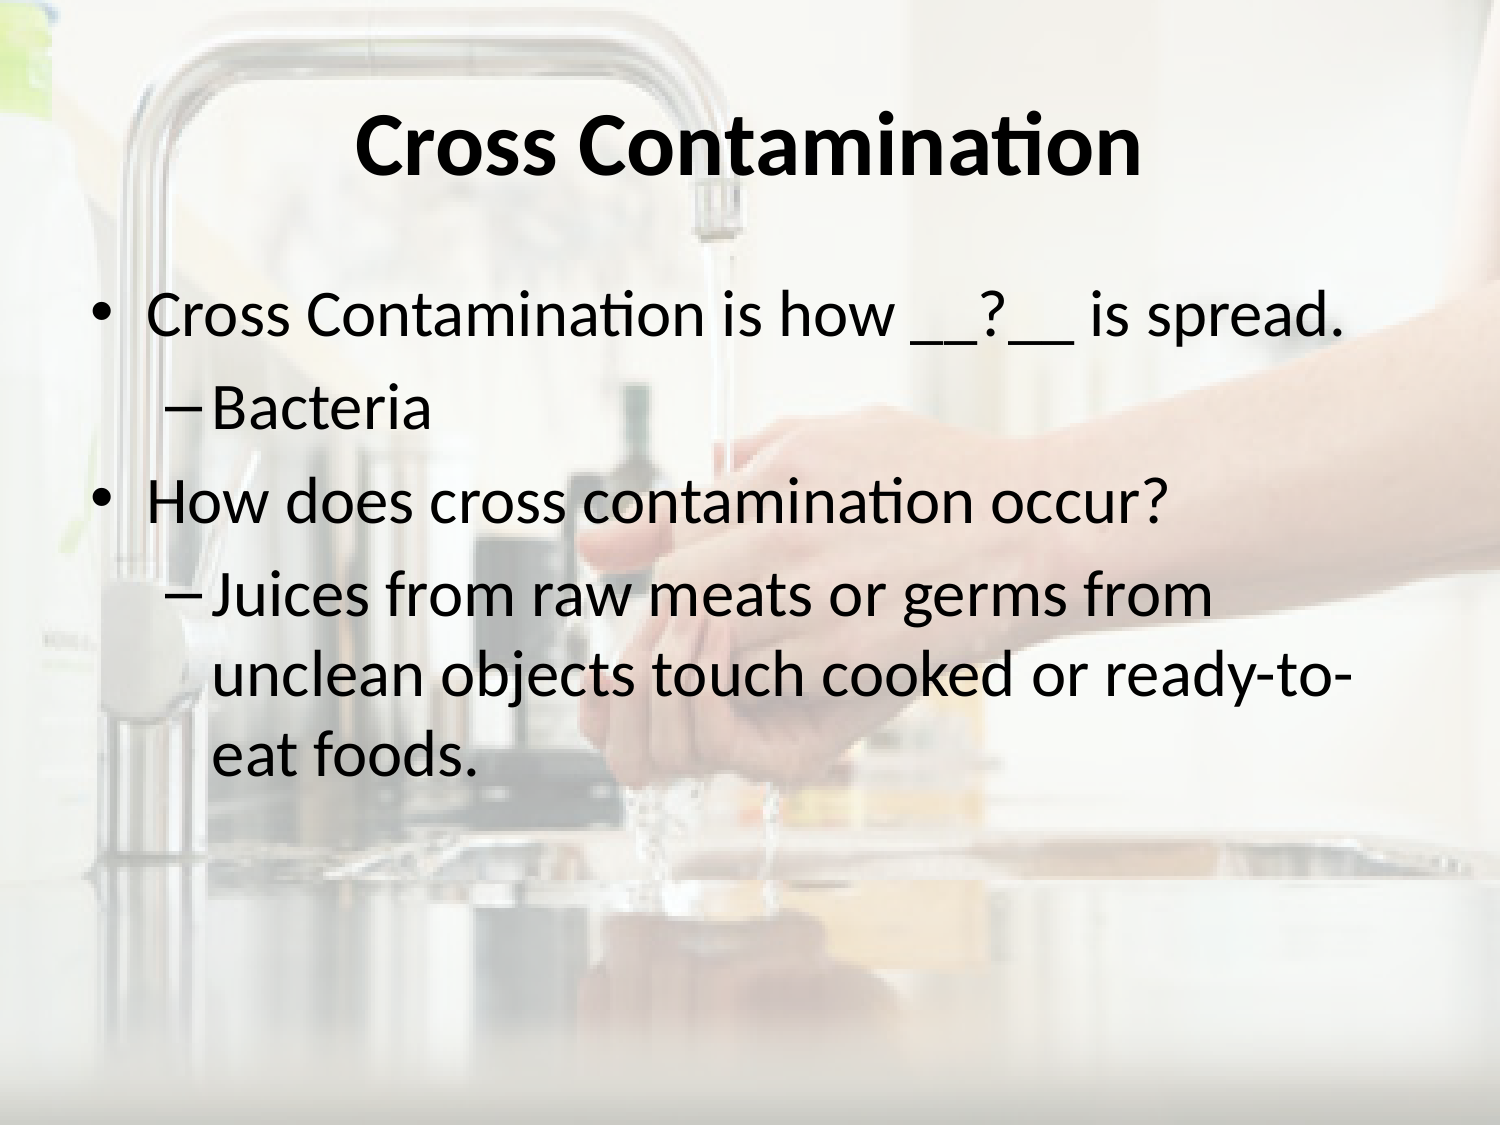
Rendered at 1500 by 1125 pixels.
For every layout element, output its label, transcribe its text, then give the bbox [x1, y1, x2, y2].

title Cross Contamination [75, 45, 1425, 233]
list Cross Contamination is how __?__ is spread. Bacteria How does cross contamination occur? Juices from raw meats or germs from unclean objects touch cooked or ready-to-eat foods. [75, 262, 1425, 1005]
